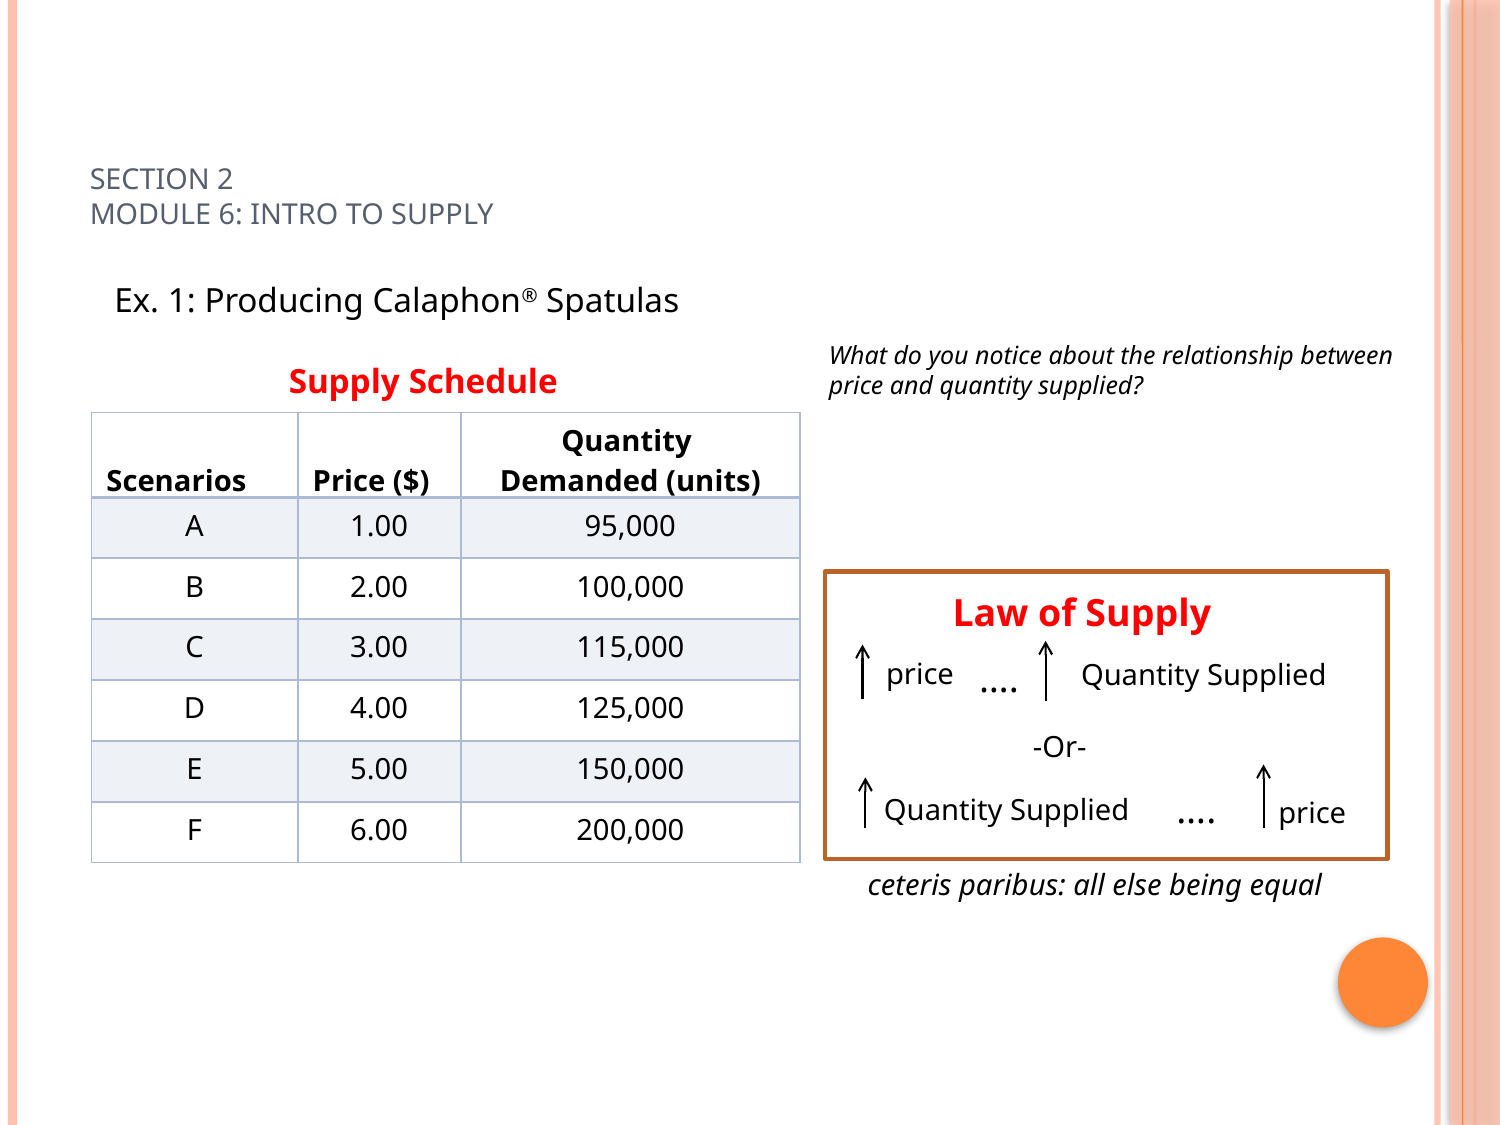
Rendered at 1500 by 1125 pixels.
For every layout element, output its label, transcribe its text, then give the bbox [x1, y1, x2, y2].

table_header Quantity Demanded (units) [462, 413, 799, 496]
table_cell 4.00 [299, 681, 460, 740]
table_cell 150,000 [462, 742, 799, 801]
table_cell 95,000 [462, 499, 799, 557]
table_cell D [92, 681, 297, 740]
table_cell 6.00 [299, 803, 460, 862]
table_cell 125,000 [462, 681, 799, 740]
table_cell F [92, 803, 297, 862]
table_cell 200,000 [462, 803, 799, 862]
table_cell 5.00 [299, 742, 460, 801]
table_cell 2.00 [299, 559, 460, 618]
table_cell C [92, 620, 297, 679]
text_box Ex. 1: Producing Calaphon® Spatulas [99, 272, 704, 327]
text_box Supply Schedule [274, 352, 574, 408]
text_box What do you notice about the relationship between price and quantity supplied? [813, 331, 1463, 407]
table_cell 100,000 [462, 559, 799, 618]
table_header Price ($) [299, 413, 460, 496]
table_cell E [92, 742, 297, 801]
table_cell A [92, 499, 297, 557]
table_cell 3.00 [299, 620, 460, 679]
table_header Scenarios [92, 413, 297, 496]
table_cell 115,000 [462, 620, 799, 679]
title Section 2 Module 6: Intro to Supply [75, 50, 1300, 238]
table_cell B [92, 559, 297, 618]
table_cell 1.00 [299, 499, 460, 557]
text_box [823, 569, 1390, 861]
text_box ceteris paribus: all else being equal [852, 858, 1338, 909]
